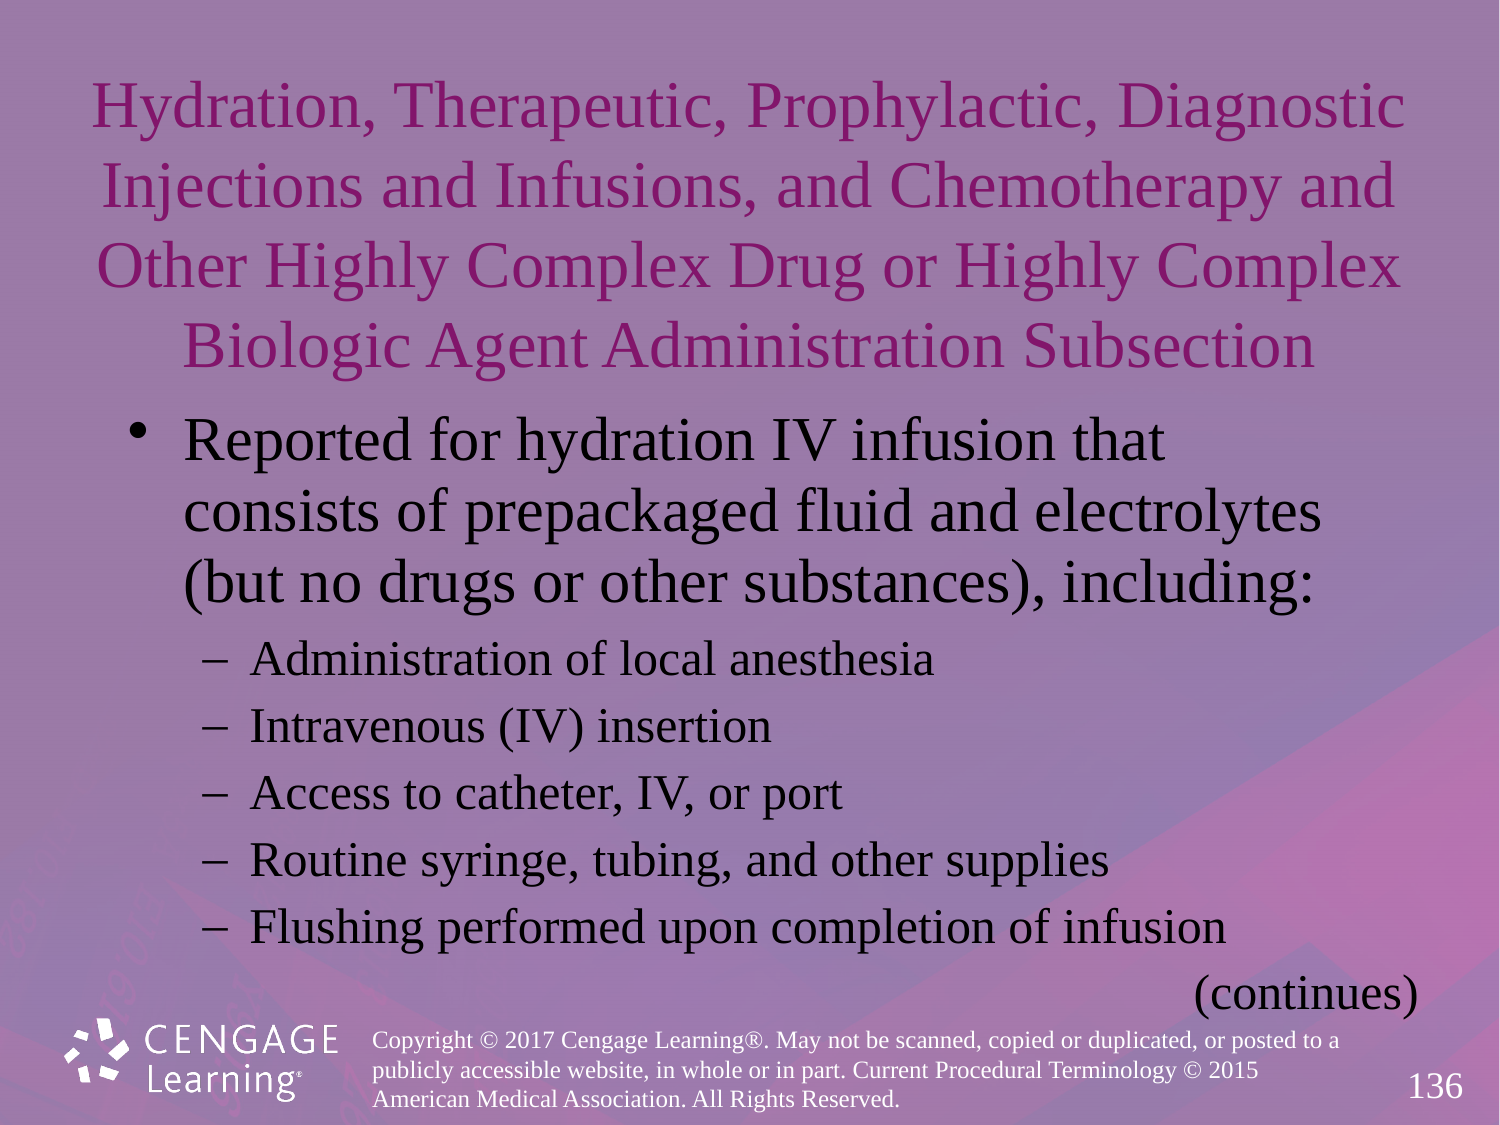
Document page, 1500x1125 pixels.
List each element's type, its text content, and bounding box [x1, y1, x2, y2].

list Reported for hydration IV infusion that consists of prepackaged fluid and electrolytes (but no drugs or other substances), including: Administration of local anesthesia Intravenous (IV) insertion Access to catheter, IV, or port Routine syringe, tubing, and other supplies Flushing performed upon completion of infusion [112, 395, 1388, 929]
text_box (continues) [1178, 952, 1435, 1027]
title Hydration, Therapeutic, Prophylactic, Diagnostic Injections and Infusions, and Chemotherapy and Other Highly Complex Drug or Highly Complex Biologic Agent Administration Subsection [64, 60, 1436, 445]
picture [0, 0, 1500, 1125]
